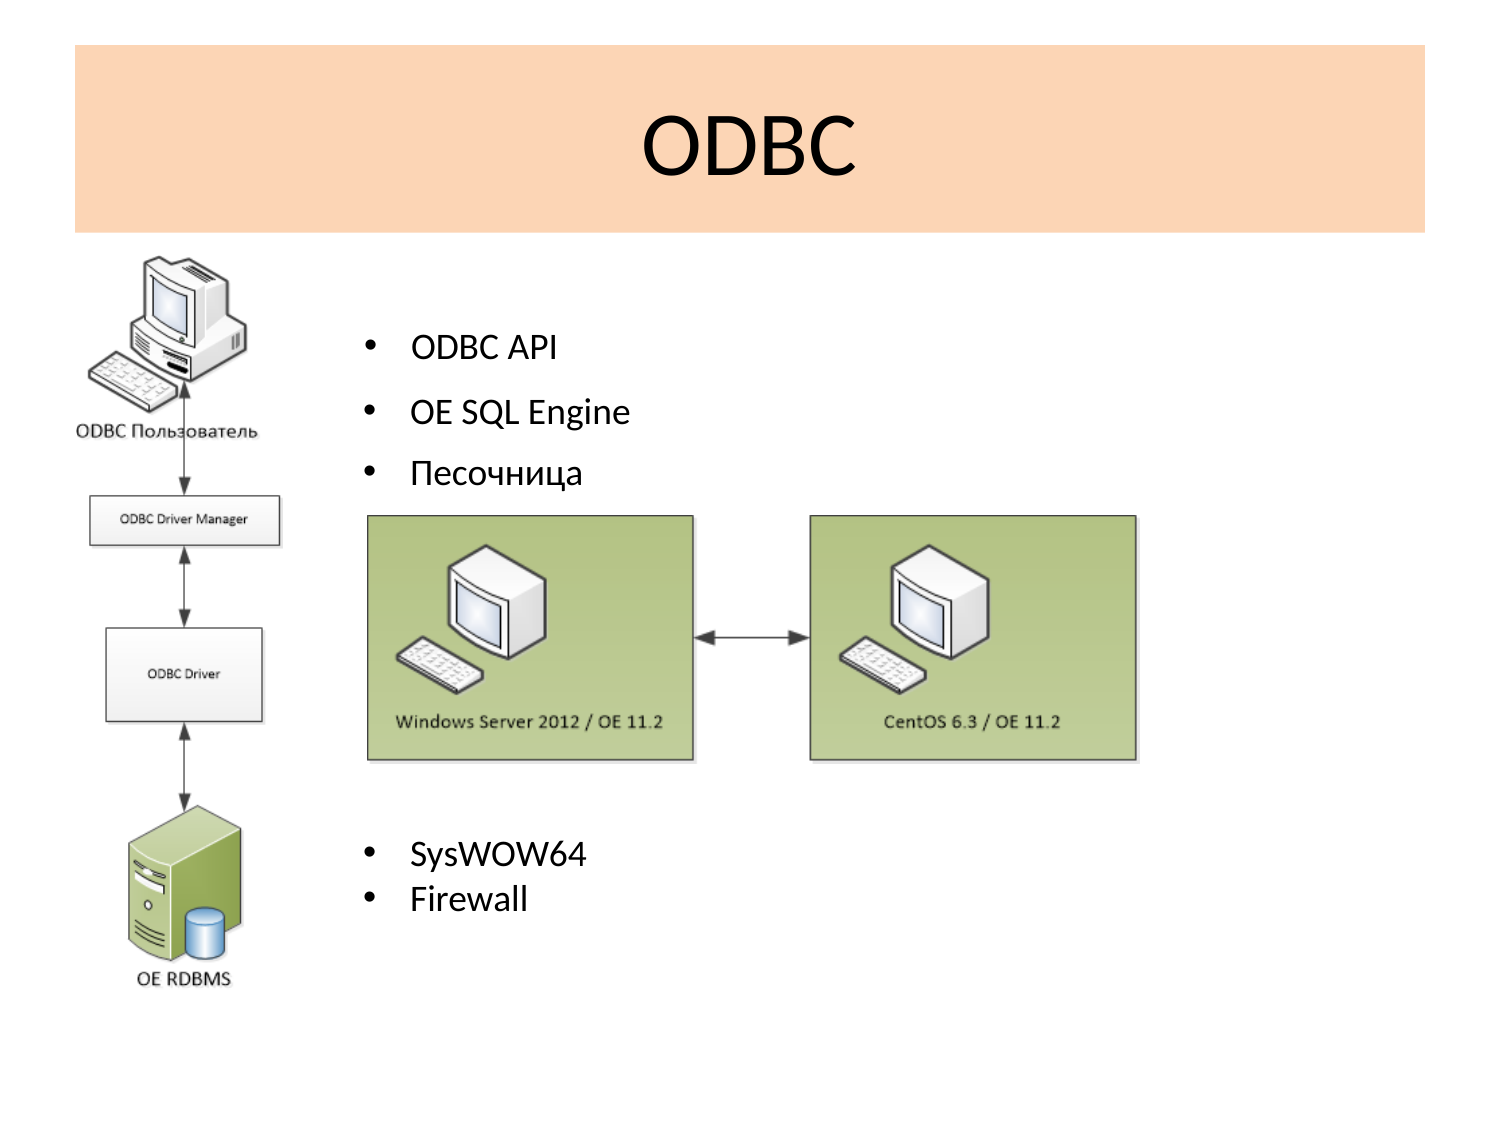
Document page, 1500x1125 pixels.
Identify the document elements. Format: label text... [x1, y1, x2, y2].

picture [367, 514, 1140, 764]
title ODBC [75, 45, 1425, 233]
text_box OE SQL Engine [348, 379, 668, 440]
text_box ODBC API [349, 314, 574, 375]
text_box SysWOW64 Firewall [348, 821, 809, 926]
text_box Песочница [348, 440, 786, 501]
picture [76, 255, 283, 997]
